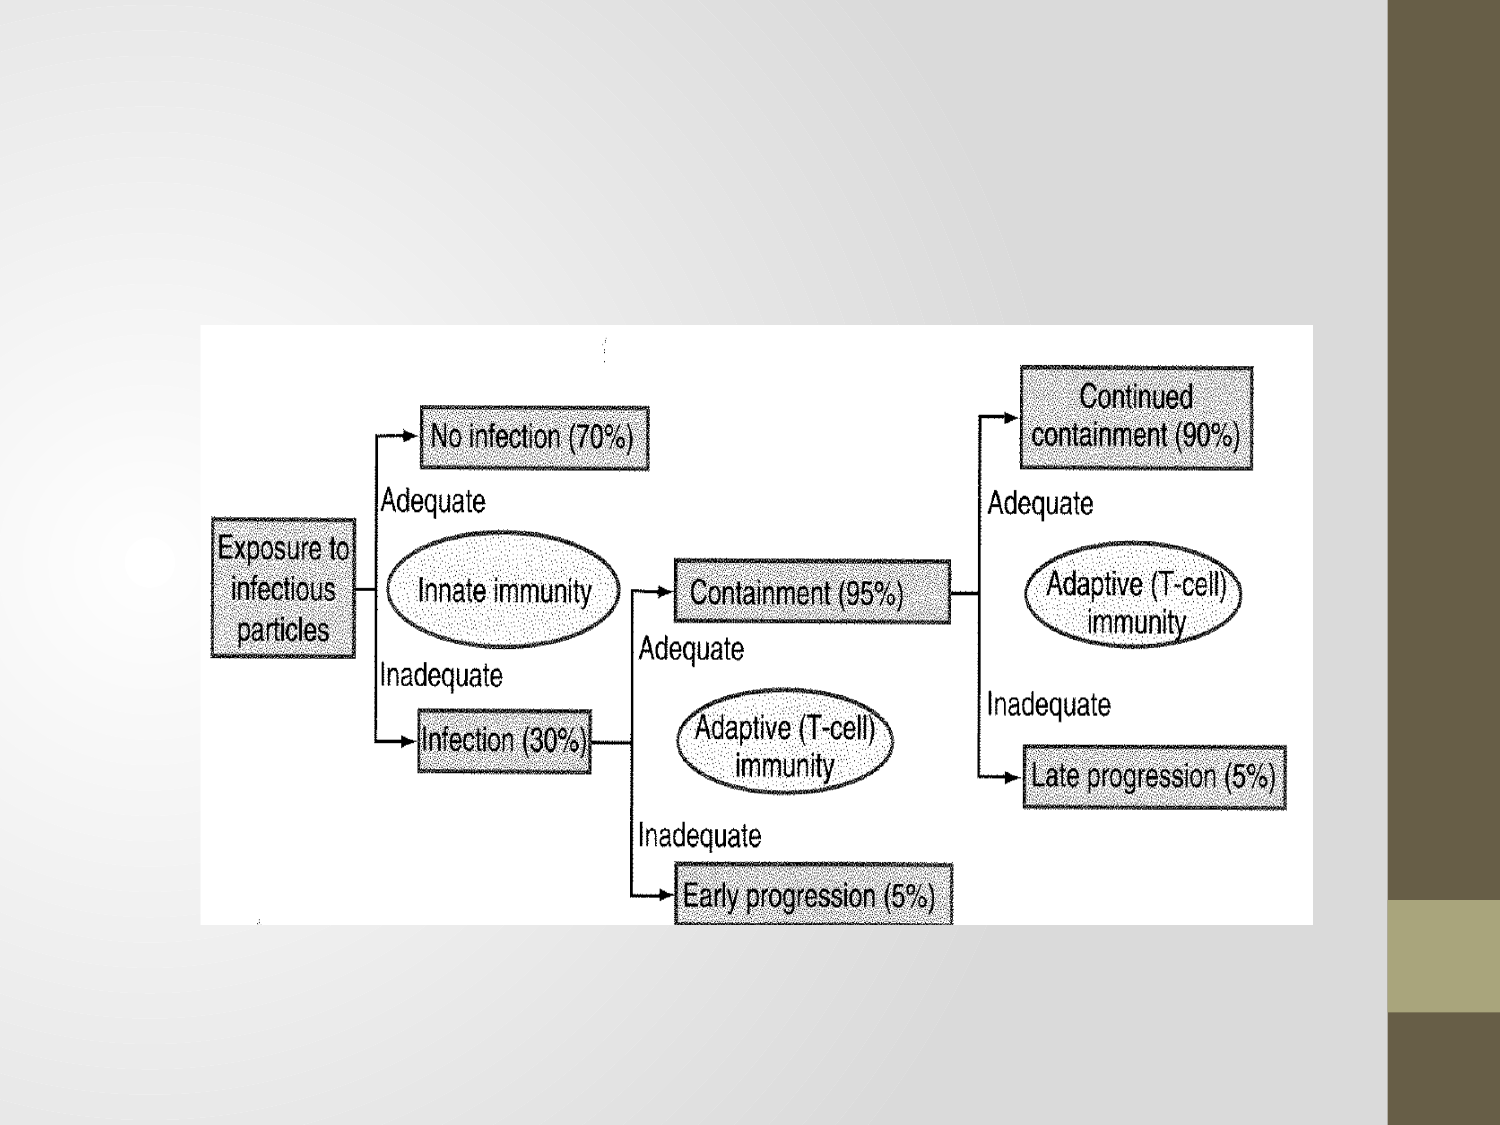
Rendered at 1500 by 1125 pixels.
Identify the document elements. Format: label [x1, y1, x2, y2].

list [455, 68, 1057, 1125]
picture [1057, 325, 1312, 925]
picture [202, 325, 455, 925]
